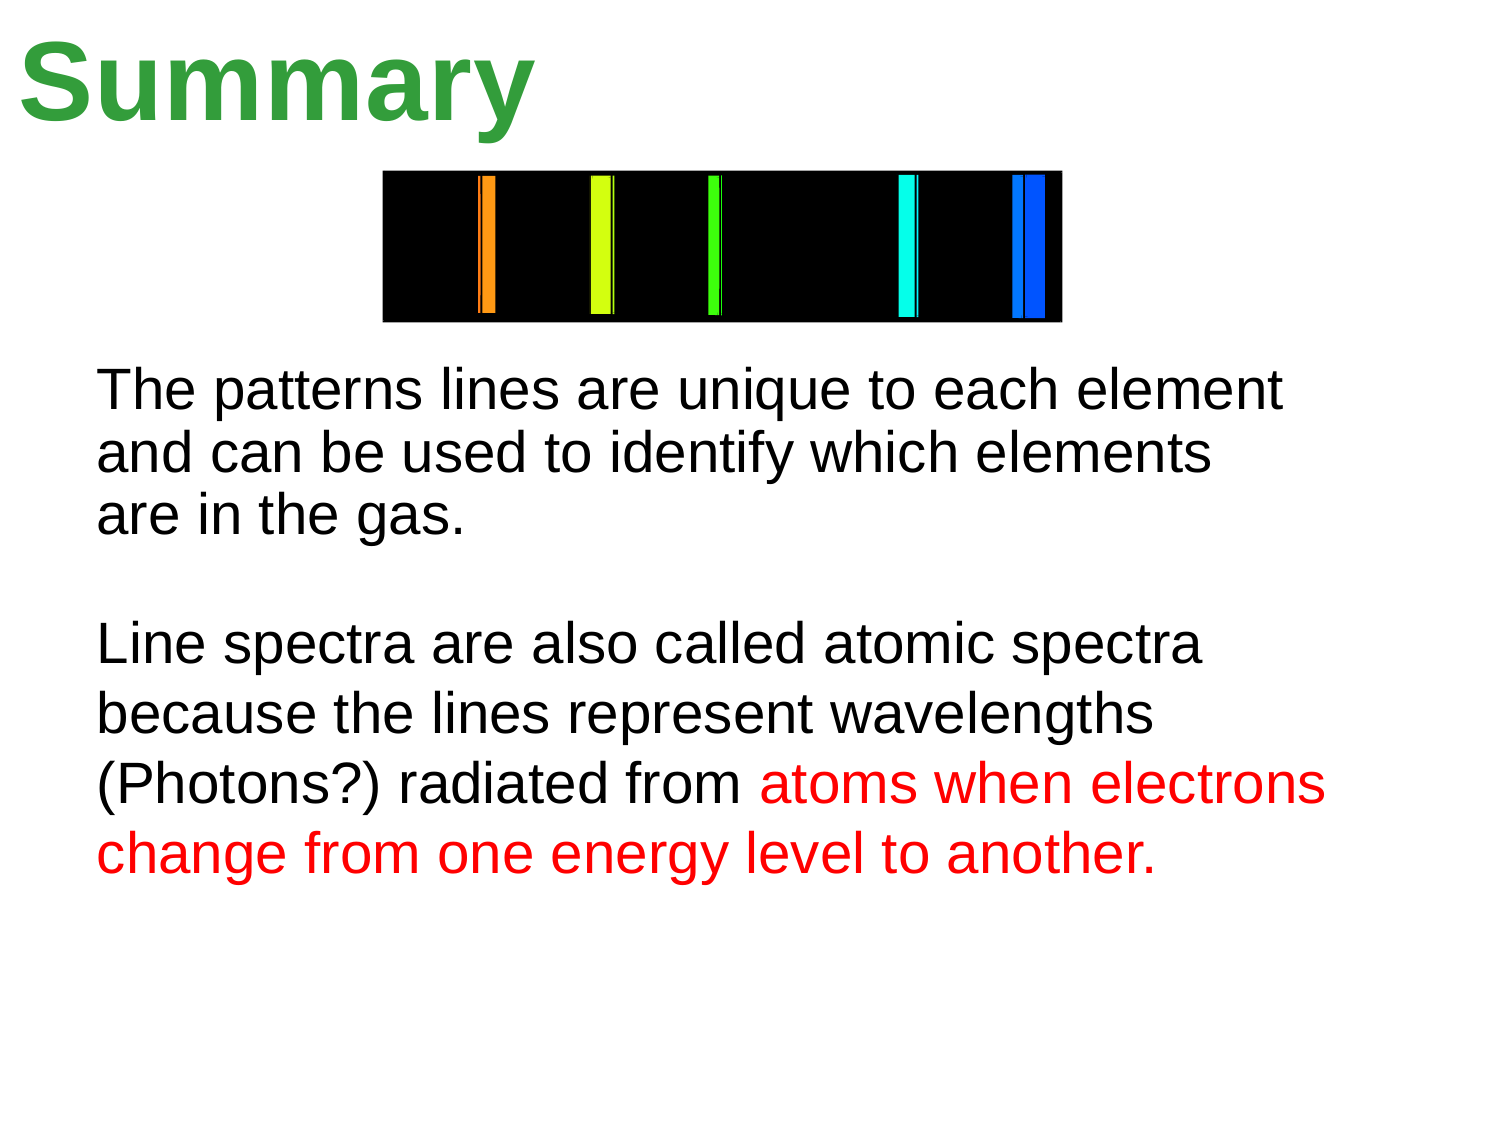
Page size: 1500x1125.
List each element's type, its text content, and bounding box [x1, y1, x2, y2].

text_box Line spectra are also called atomic spectra because the lines represent wavelengths (Photons?) radiated from atoms when electrons change from one energy level to another. [82, 597, 1383, 893]
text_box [374, 152, 1067, 341]
text_box The patterns lines are unique to each element and can be used to identify which elements are in the gas. [81, 351, 1301, 556]
text_box Summary [2, 0, 552, 150]
